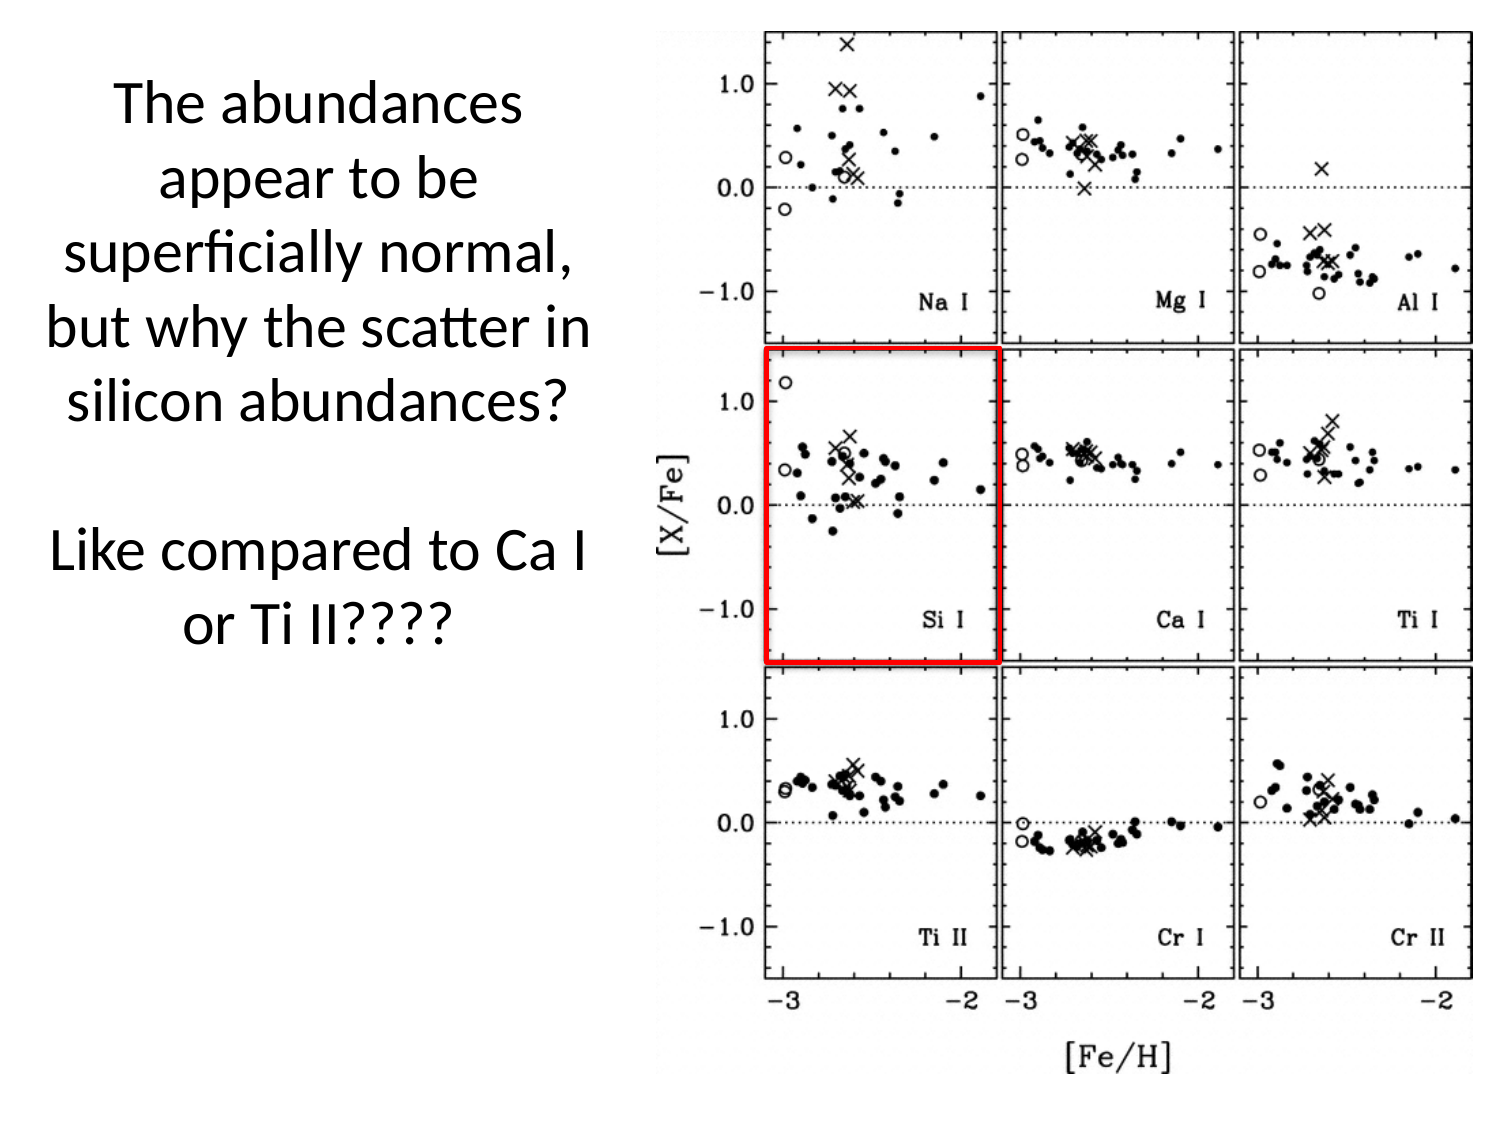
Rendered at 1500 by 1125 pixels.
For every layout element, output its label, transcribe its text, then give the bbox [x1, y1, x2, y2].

title The abundances appear to be superficially normal, but why the scatter in silicon abundances? Like compared to Ca I or Ti II???? [27, 23, 611, 696]
picture [655, 30, 1474, 1074]
